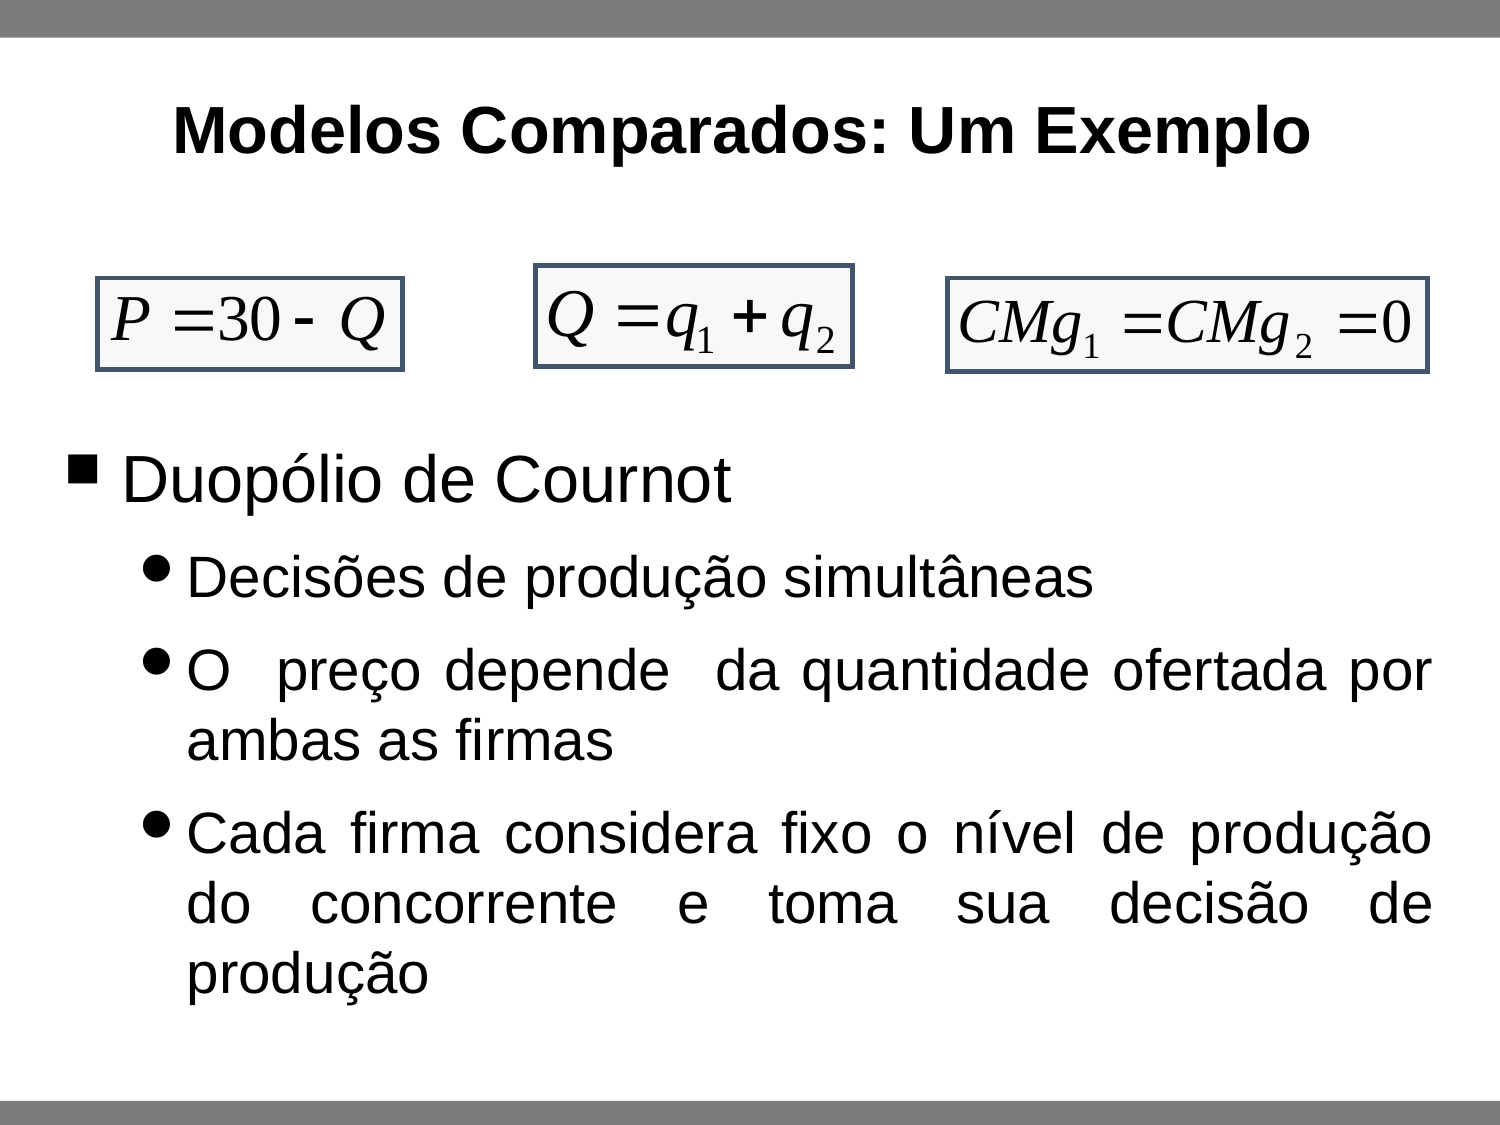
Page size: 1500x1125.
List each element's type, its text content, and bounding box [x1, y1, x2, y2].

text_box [949, 280, 1425, 369]
text_box Modelos Comparados: Um Exemplo [49, 38, 1436, 214]
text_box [537, 267, 850, 365]
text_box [99, 280, 400, 368]
text_box Duopólio de Cournot Decisões de produção simultâneas O preço depende da quantidade ofertada por ambas as firmas Cada firma considera fixo o nível de produção do concorrente e toma sua decisão de produção [50, 428, 1450, 841]
